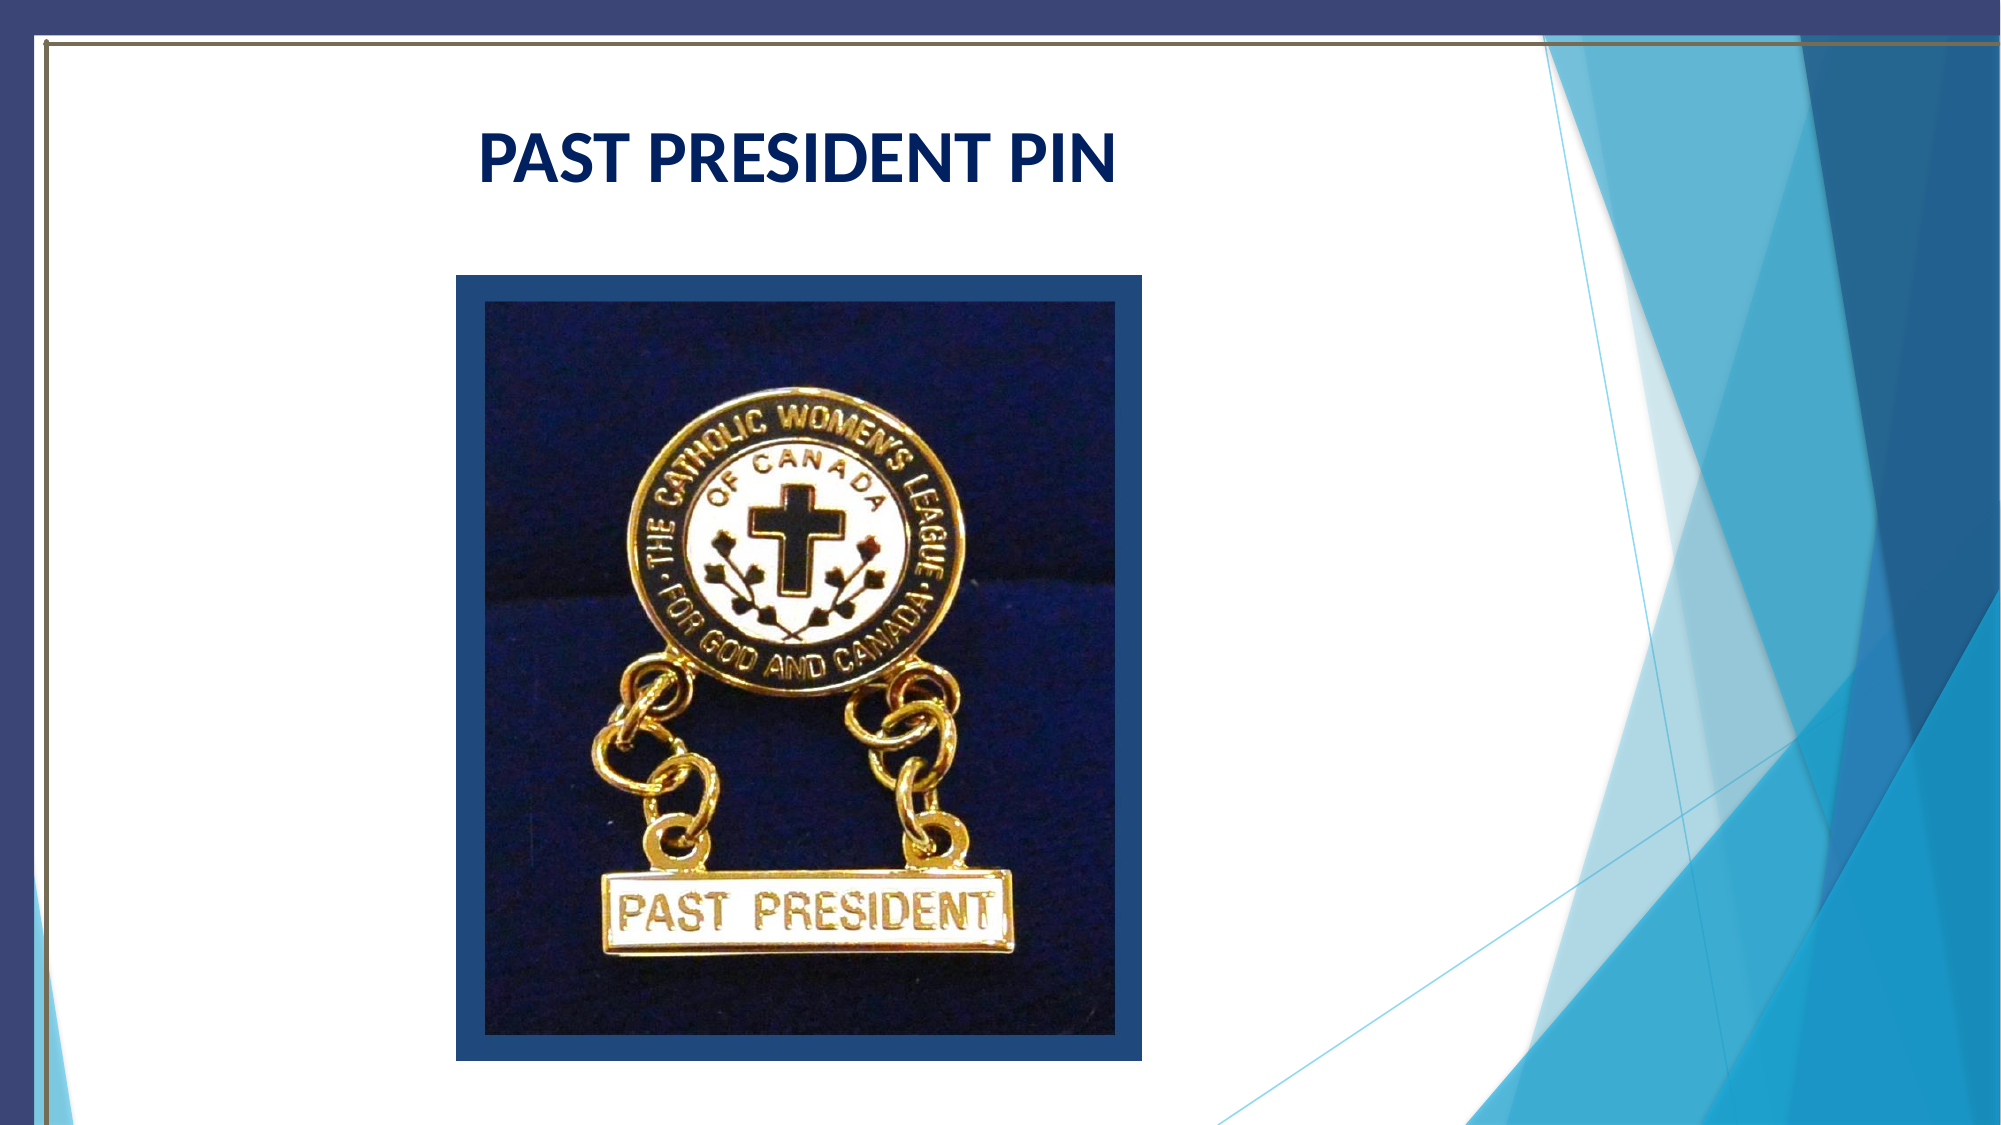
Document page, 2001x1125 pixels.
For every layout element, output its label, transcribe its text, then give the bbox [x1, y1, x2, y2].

title PAST PRESIDENT PIN [45, 99, 1553, 317]
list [455, 274, 1142, 1062]
